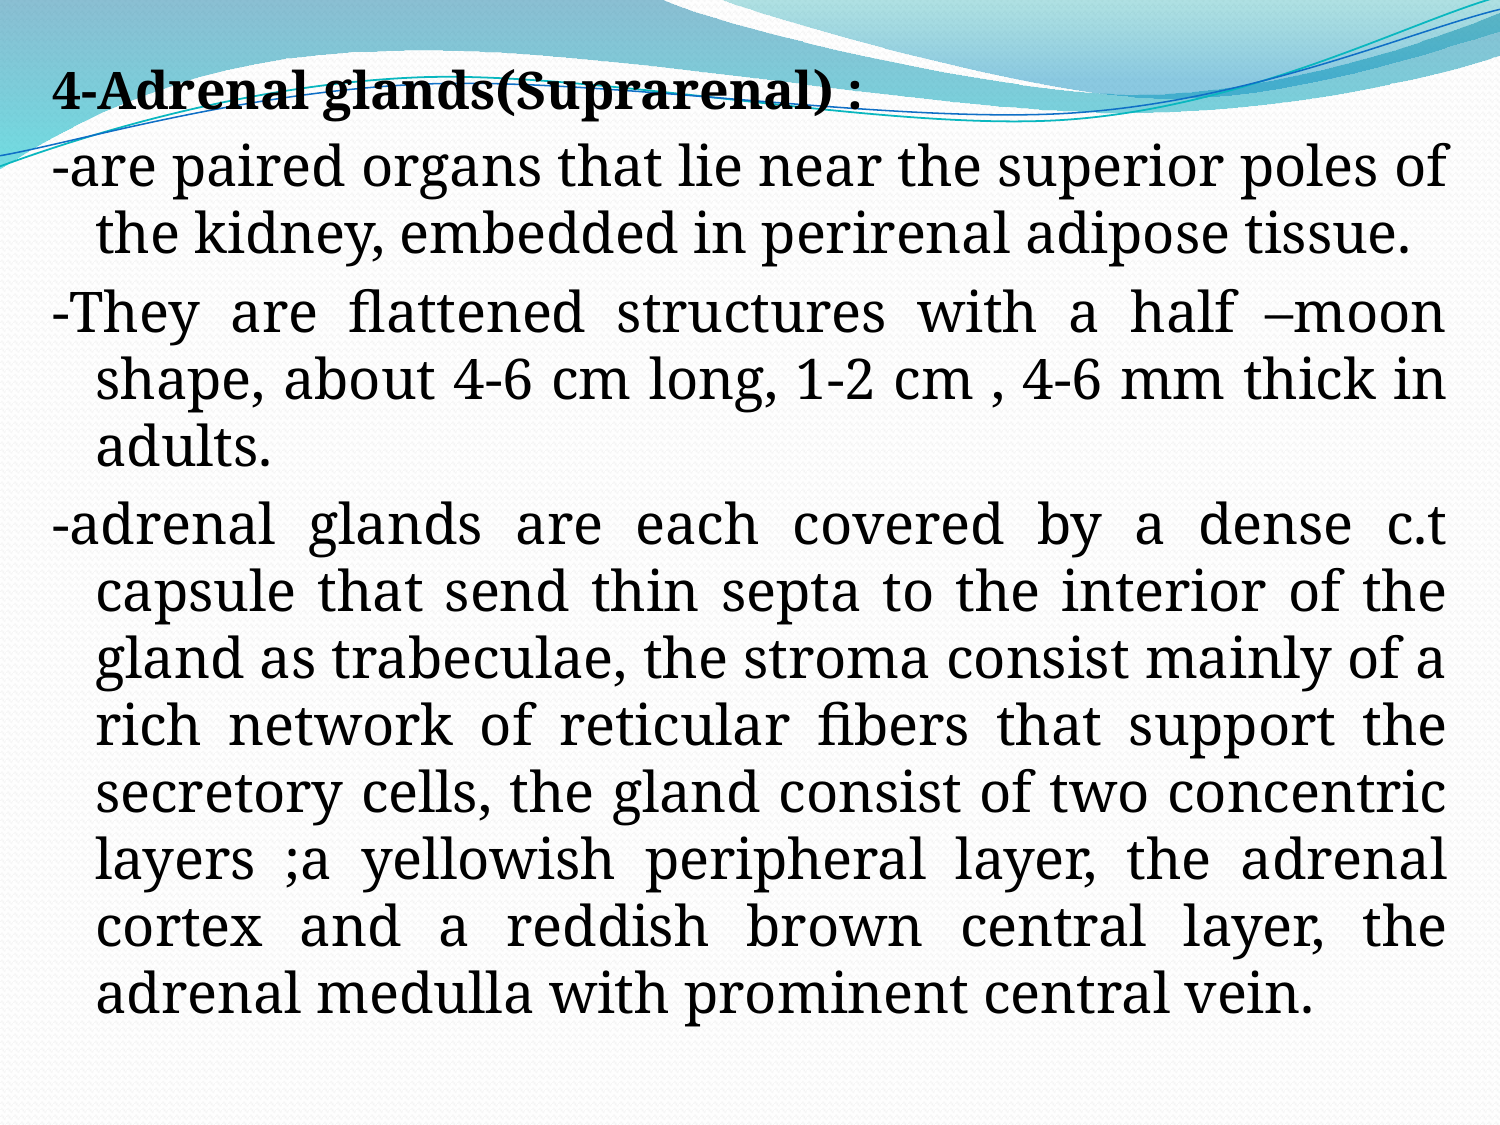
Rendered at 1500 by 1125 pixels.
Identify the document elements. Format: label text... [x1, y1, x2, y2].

list 4-Adrenal glands(Suprarenal) : -are paired organs that lie near the superior poles of the kidney, embedded in perirenal adipose tissue. -They are flattened structures with a half –moon shape, about 4-6 cm long, 1-2 cm , 4-6 mm thick in adults. -adrenal glands are each covered by a dense c.t capsule that send thin septa to the interior of the gland as trabeculae, the stroma consist mainly of a rich network of reticular fibers that support the secretory cells, the gland consist of two concentric layers ;a yellowish peripheral layer, the adrenal cortex and a reddish brown central layer, the adrenal medulla with prominent central vein. [37, 50, 1463, 1075]
